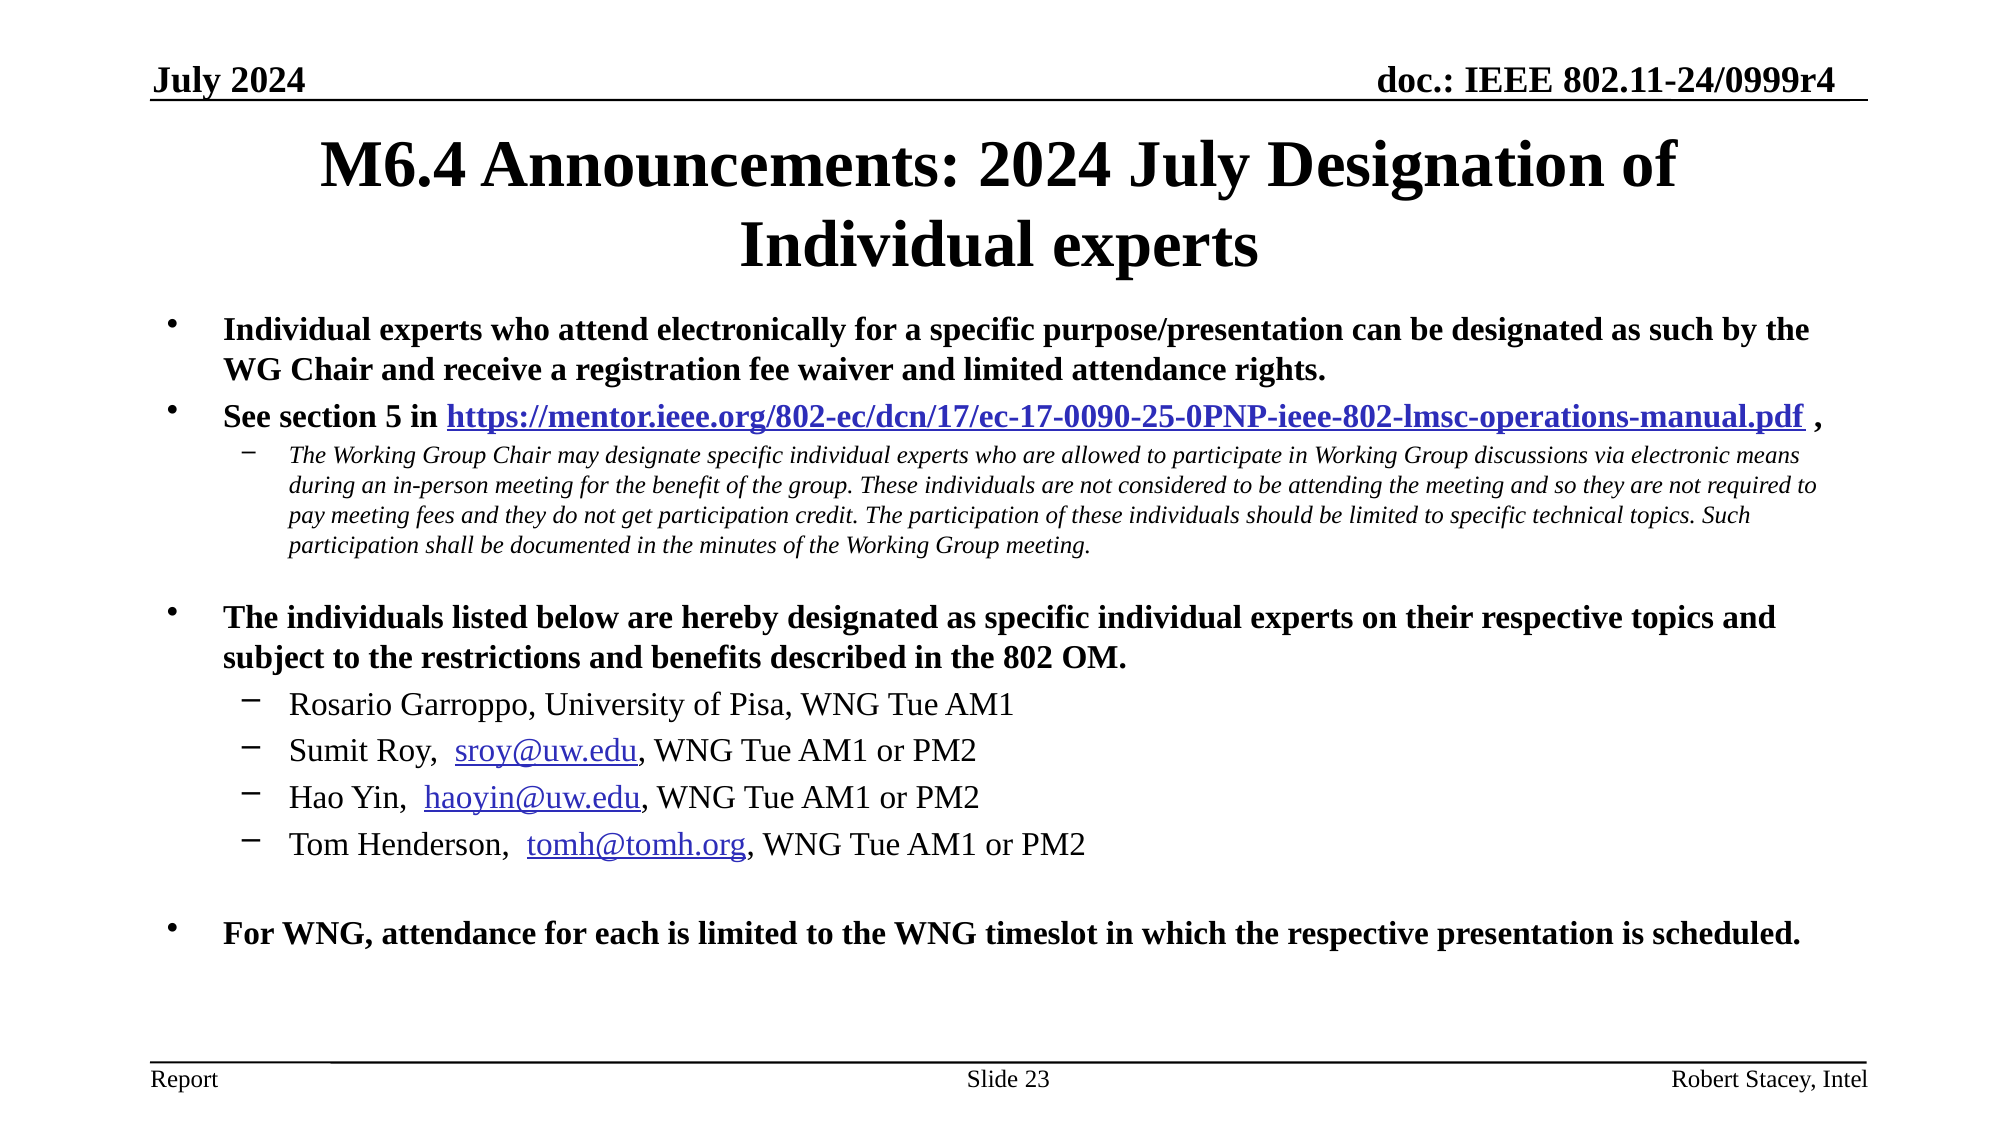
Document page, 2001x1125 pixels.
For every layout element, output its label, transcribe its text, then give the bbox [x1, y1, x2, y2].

slide_number Slide 23 [964, 1061, 1053, 1093]
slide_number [152, 54, 406, 101]
title M6.4 Announcements: 2024 July Designation of Individual experts [150, 112, 1850, 288]
footer Robert Stacey, Intel [1512, 1061, 1869, 1093]
list Individual experts who attend electronically for a specific purpose/presentation can be designated as such by the WG Chair and receive a registration fee waiver and limited attendance rights. See section 5 in https://mentor.ieee.org/802-ec/dcn/17/ec-17-0090-25-0PNP-ieee-802-lmsc-operations-manual.pdf , The Working Group Chair may designate specific individual experts who are allowed to participate in Working Group discussions via electronic means during an in-person meeting for the benefit of the group. These individuals are not considered to be attending the meeting and so they are not required to pay meeting fees and they do not get participation credit. The participation of these individuals should be limited to specific technical topics. Such participation shall be documented in the minutes of the Working Group meeting. The individuals listed below are hereby designated as specific individual experts on their respective topics and subject to the restrictions and benefits described in the 802 OM. Rosario Garroppo, University of Pisa, WNG Tue AM1 Sumit Roy, sroy@uw.edu, WNG Tue AM1 or PM2 Hao Yin, haoyin@uw.edu, WNG Tue AM1 or PM2 Tom Henderson, tomh@tomh.org, WNG Tue AM1 or PM2 For WNG, attendance for each is limited to the WNG timeslot in which the respective presentation is scheduled. [151, 299, 1869, 1063]
